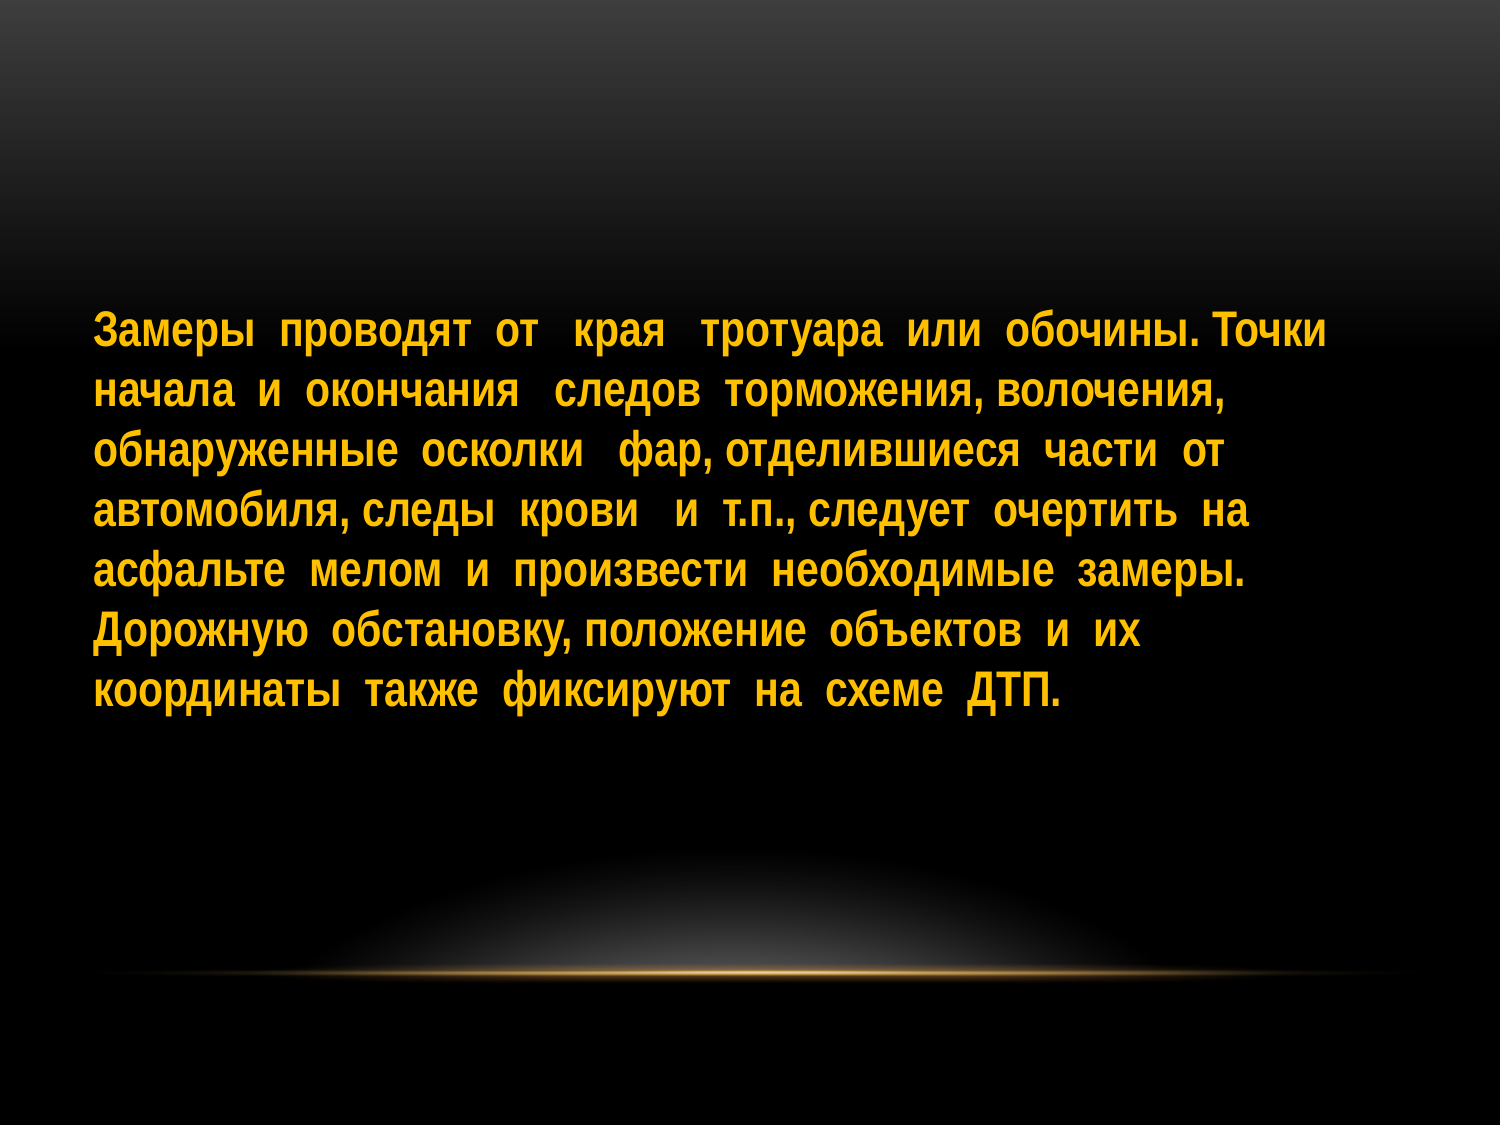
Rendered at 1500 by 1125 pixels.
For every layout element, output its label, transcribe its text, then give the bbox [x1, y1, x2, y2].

picture [0, 0, 1500, 1125]
text_box Замеры проводят от края тротуара или обочины. Точки начала и окончания следов торможения, волочения, обнаруженные осколки фар, отделившиеся части от автомобиля, следы крови и т.п., следует очертить на асфальте мелом и произвести необходимые замеры. Дорожную обстановку, положение объектов и их координаты также фиксируют на схеме ДТП. [78, 288, 1426, 724]
